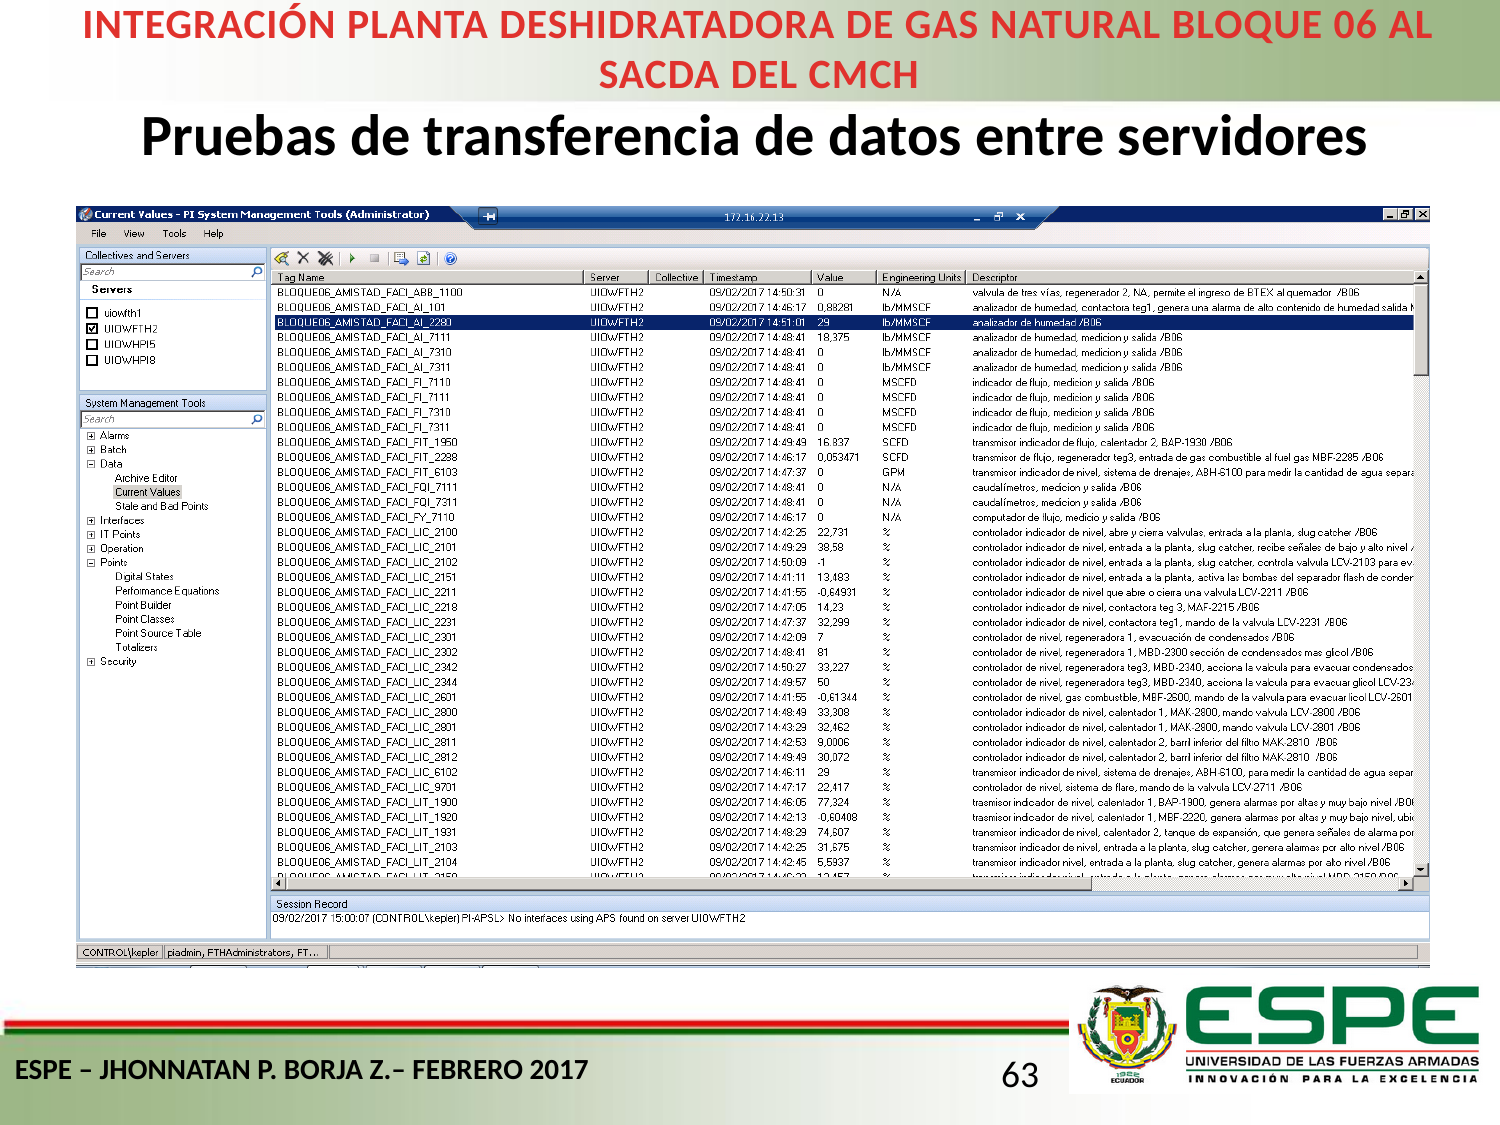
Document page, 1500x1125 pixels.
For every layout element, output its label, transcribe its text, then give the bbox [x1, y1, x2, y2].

slide_number 63 [986, 1042, 1058, 1103]
text_box INTEGRACIÓN PLANTA DESHIDRATADORA DE GAS NATURAL BLOQUE 06 AL SACDA DEL CMCH [23, 0, 1495, 104]
text_box Pruebas de transferencia de datos entre servidores [126, 90, 1384, 175]
picture [0, 0, 1500, 1125]
footer ESPE – JHONNATAN P. BORJA Z.– FEBRERO 2017 [0, 1042, 638, 1103]
